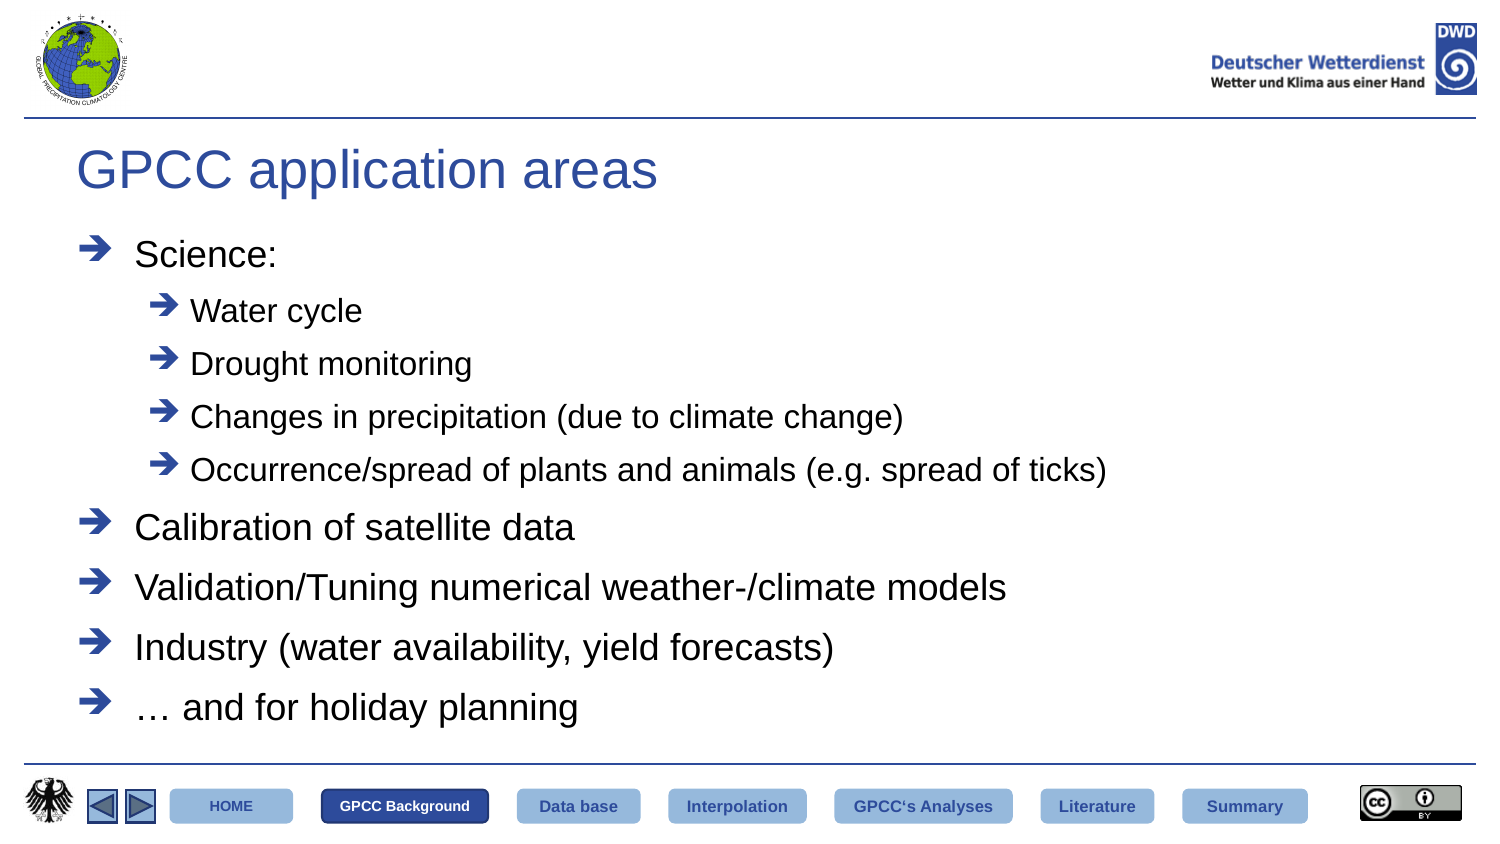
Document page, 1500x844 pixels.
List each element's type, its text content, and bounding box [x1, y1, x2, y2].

picture [1360, 785, 1462, 821]
picture [23, 776, 75, 824]
title GPCC application areas [64, 141, 1436, 201]
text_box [170, 789, 1307, 823]
text_box [87, 789, 118, 824]
text_box [125, 789, 156, 824]
picture [30, 10, 131, 111]
picture [1211, 23, 1477, 95]
list Science: Water cycle Drought monitoring Changes in precipitation (due to climate change) Occurrence/spread of plants and animals (e.g. spread of ticks) Calibration of satellite data Validation/Tuning numerical weather-/climate models Industry (water availability, yield forecasts) … and for holiday planning [64, 224, 1436, 741]
